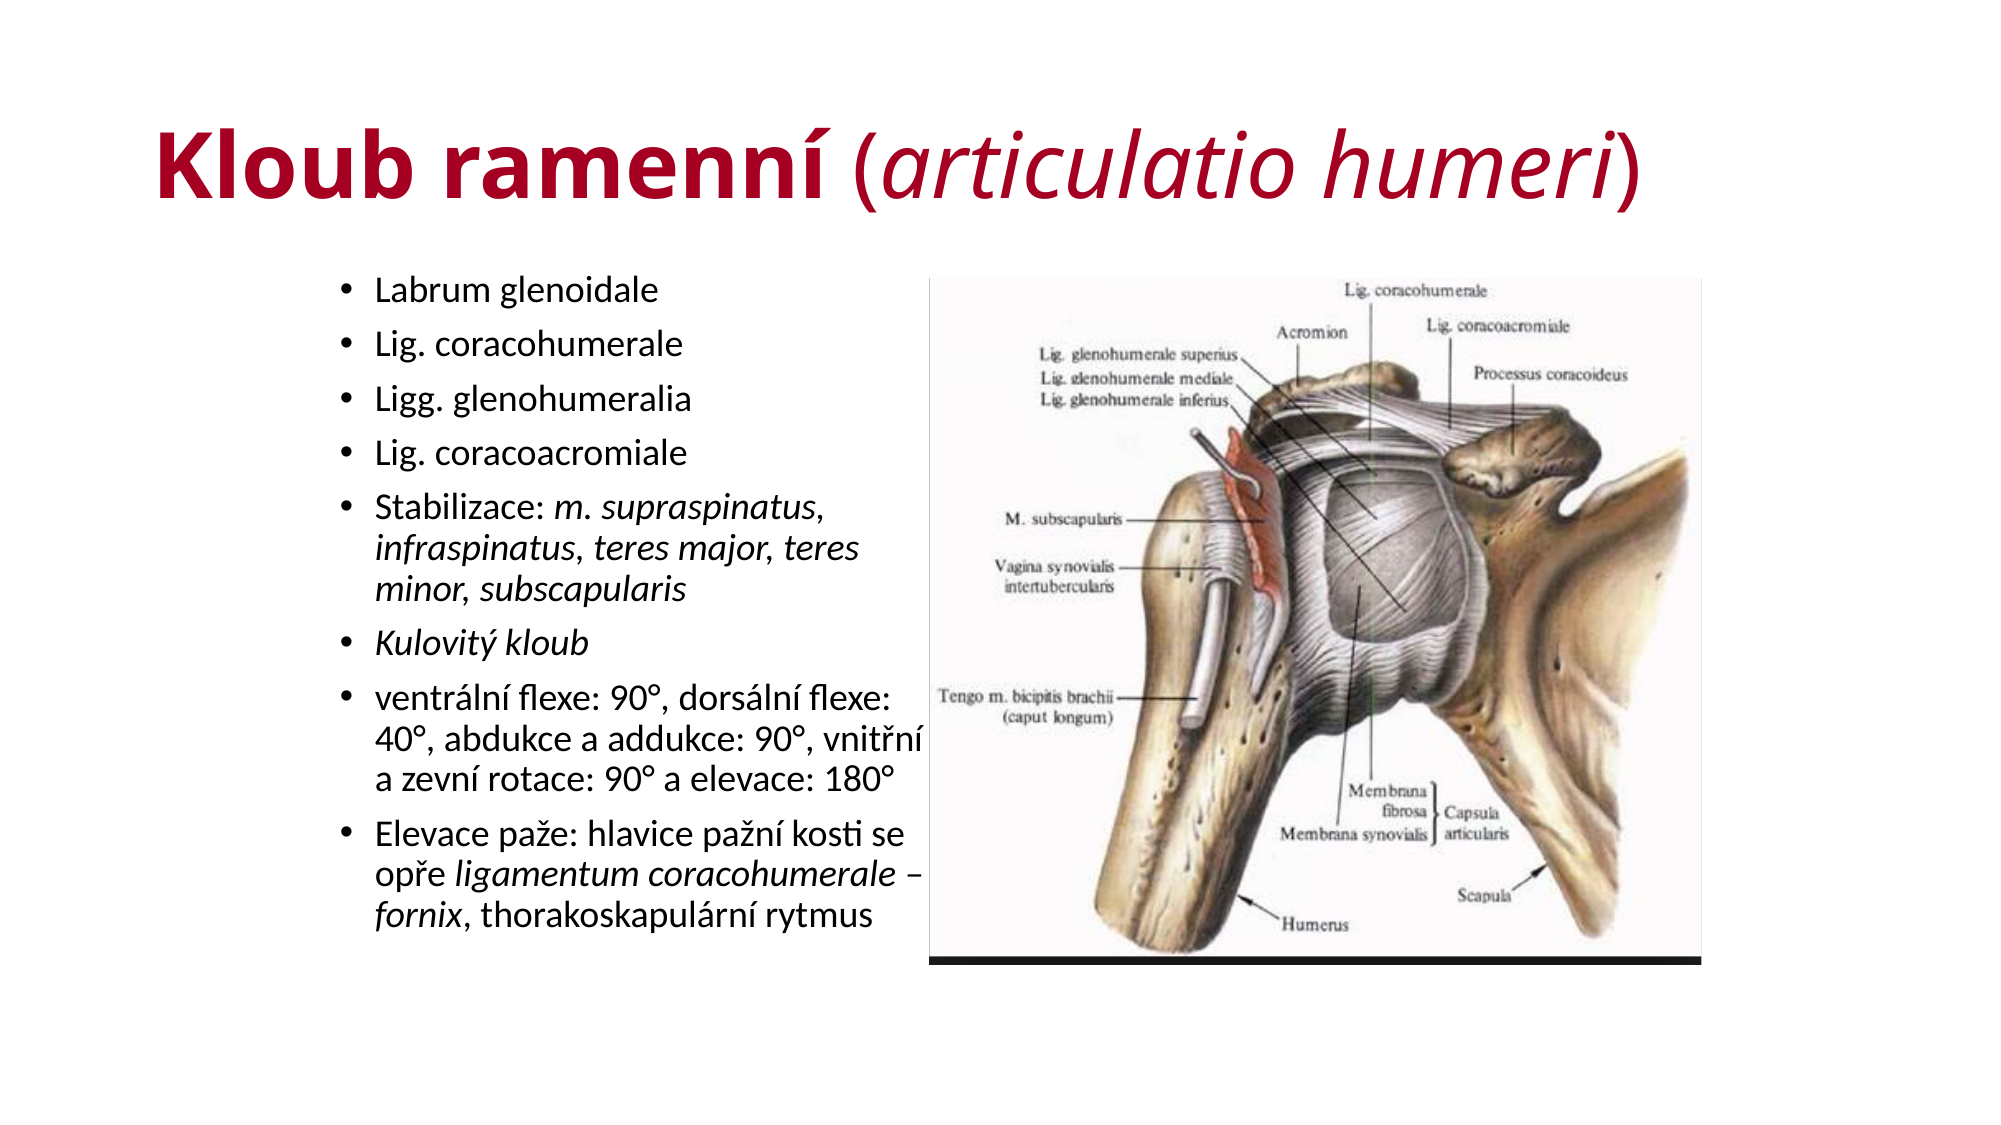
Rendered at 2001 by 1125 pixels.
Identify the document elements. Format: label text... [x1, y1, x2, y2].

title Kloub ramenní (articulatio humeri) [137, 59, 1863, 278]
list Labrum glenoidale Lig. coracohumerale Ligg. glenohumeralia Lig. coracoacromiale Stabilizace: m. supraspinatus, infraspinatus, teres major, teres minor, subscapularis Kulovitý kloub ventrální flexe: 90°, dorsální flexe: 40°, abdukce a addukce: 90°, vnitřní a zevní rotace: 90° a elevace: 180° Elevace paže: hlavice pažní kosti se opře ligamentum coracohumerale – fornix, thorakoskapulární rytmus [324, 262, 941, 1005]
picture [929, 278, 1702, 965]
